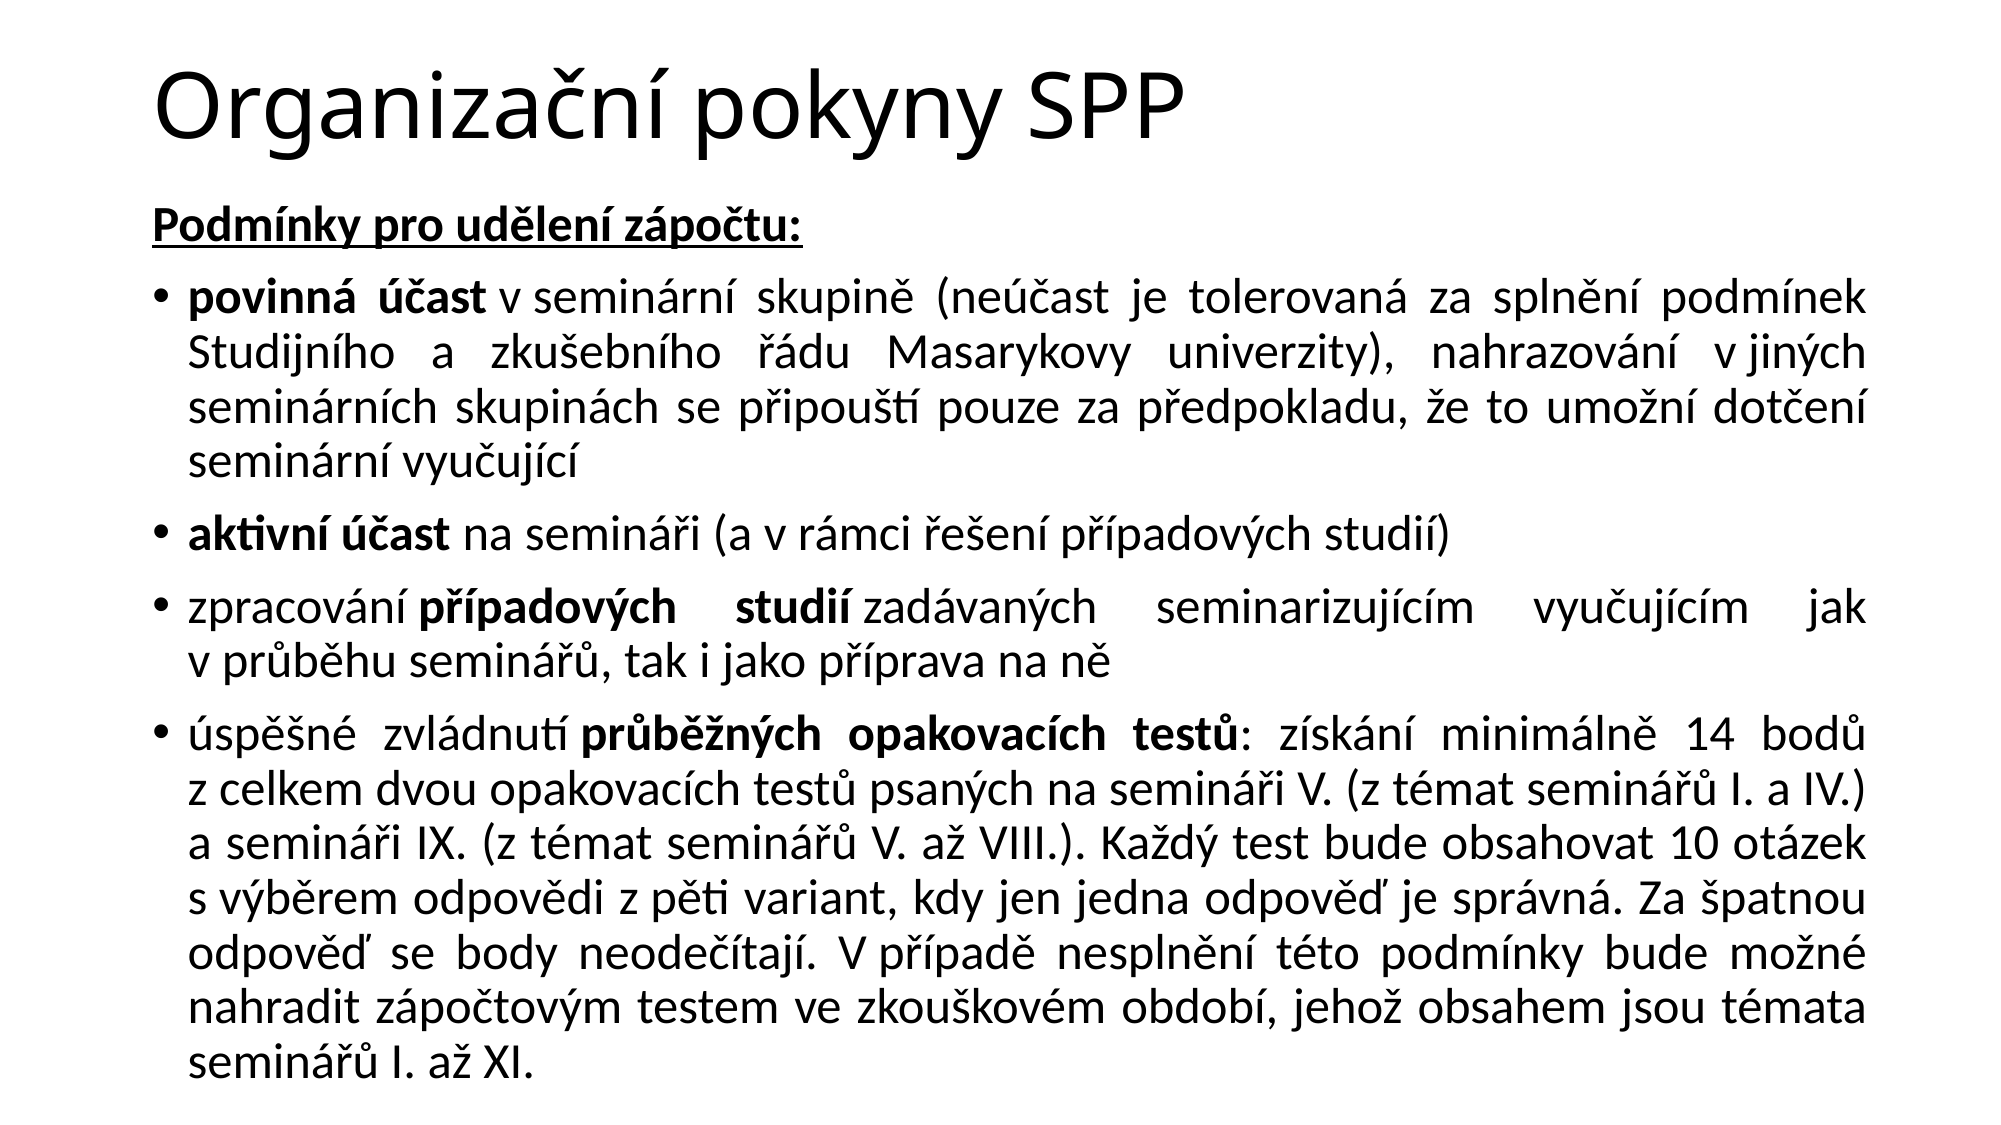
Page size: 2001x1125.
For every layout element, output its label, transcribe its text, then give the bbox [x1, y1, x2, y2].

title Organizační pokyny SPP [137, 0, 1863, 189]
list Podmínky pro udělení zápočtu: povinná účast v seminární skupině (neúčast je tolerovaná za splnění podmínek Studijního a zkušebního řádu Masarykovy univerzity), nahrazování v jiných seminárních skupinách se připouští pouze za předpokladu, že to umožní dotčení seminární vyučující aktivní účast na semináři (a v rámci řešení případových studií) zpracování případových studií zadávaných seminarizujícím vyučujícím jak v průběhu seminářů, tak i jako příprava na ně úspěšné zvládnutí průběžných opakovacích testů: získání minimálně 14 bodů z celkem dvou opakovacích testů psaných na semináři V. (z témat seminářů I. a IV.) a semináři IX. (z témat seminářů V. až VIII.). Každý test bude obsahovat 10 otázek s výběrem odpovědi z pěti variant, kdy jen jedna odpověď je správná. Za špatnou odpověď se body neodečítají. V případě nesplnění této podmínky bude možné nahradit zápočtovým testem ve zkouškovém období, jehož obsahem jsou témata seminářů I. až XI. [137, 189, 1882, 1102]
